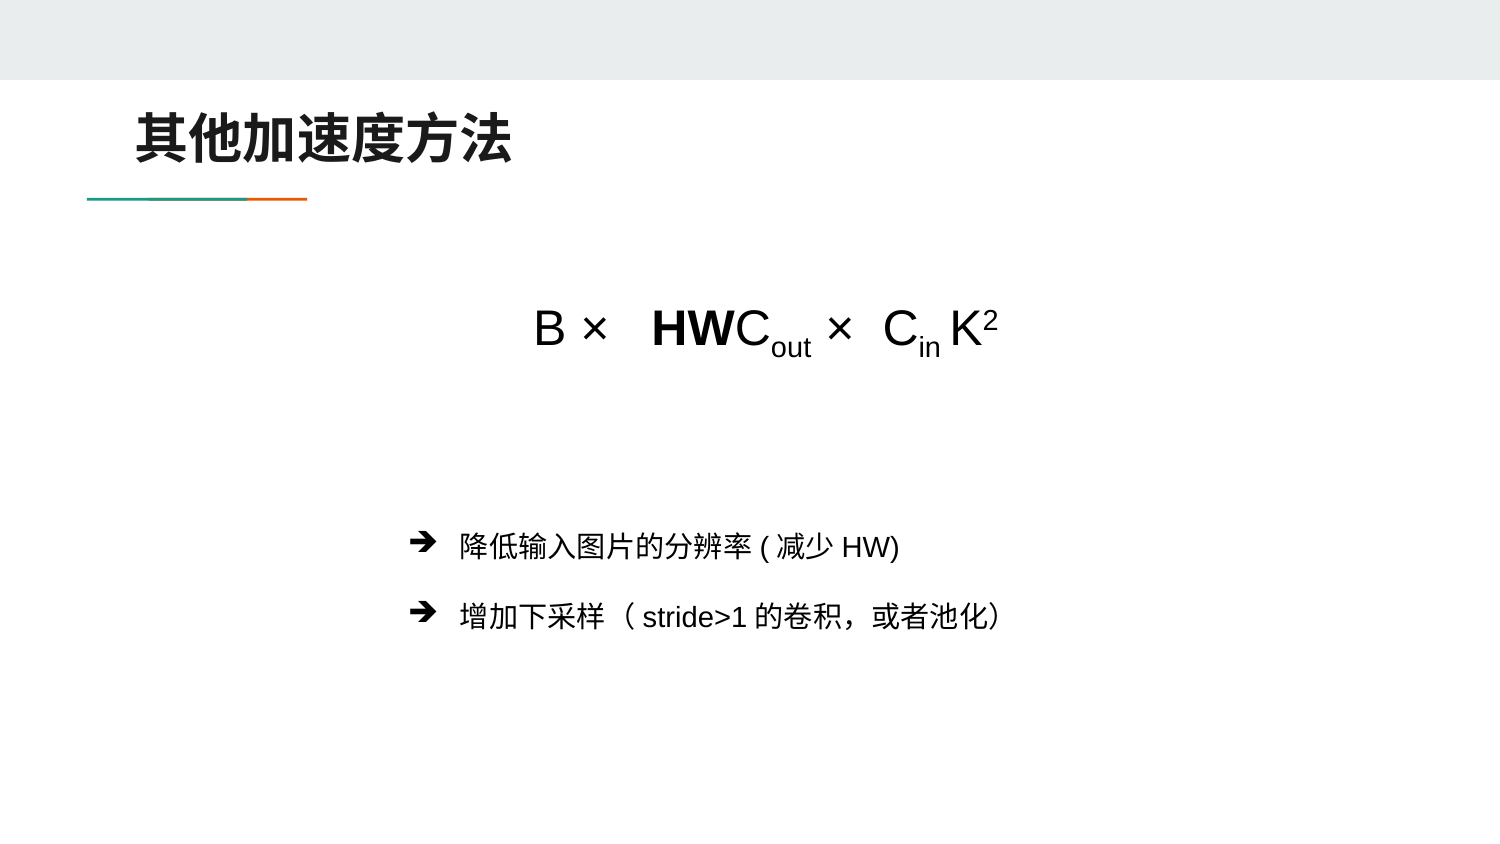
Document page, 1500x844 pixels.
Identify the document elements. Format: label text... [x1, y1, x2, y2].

text_box B × HWCout × Cin K2 [476, 245, 1111, 366]
title 其他加速度方法 [119, 89, 1381, 178]
text_box 降低输入图片的分辨率(减少HW) 增加下采样（stride>1的卷积，或者池化） [370, 477, 1169, 635]
